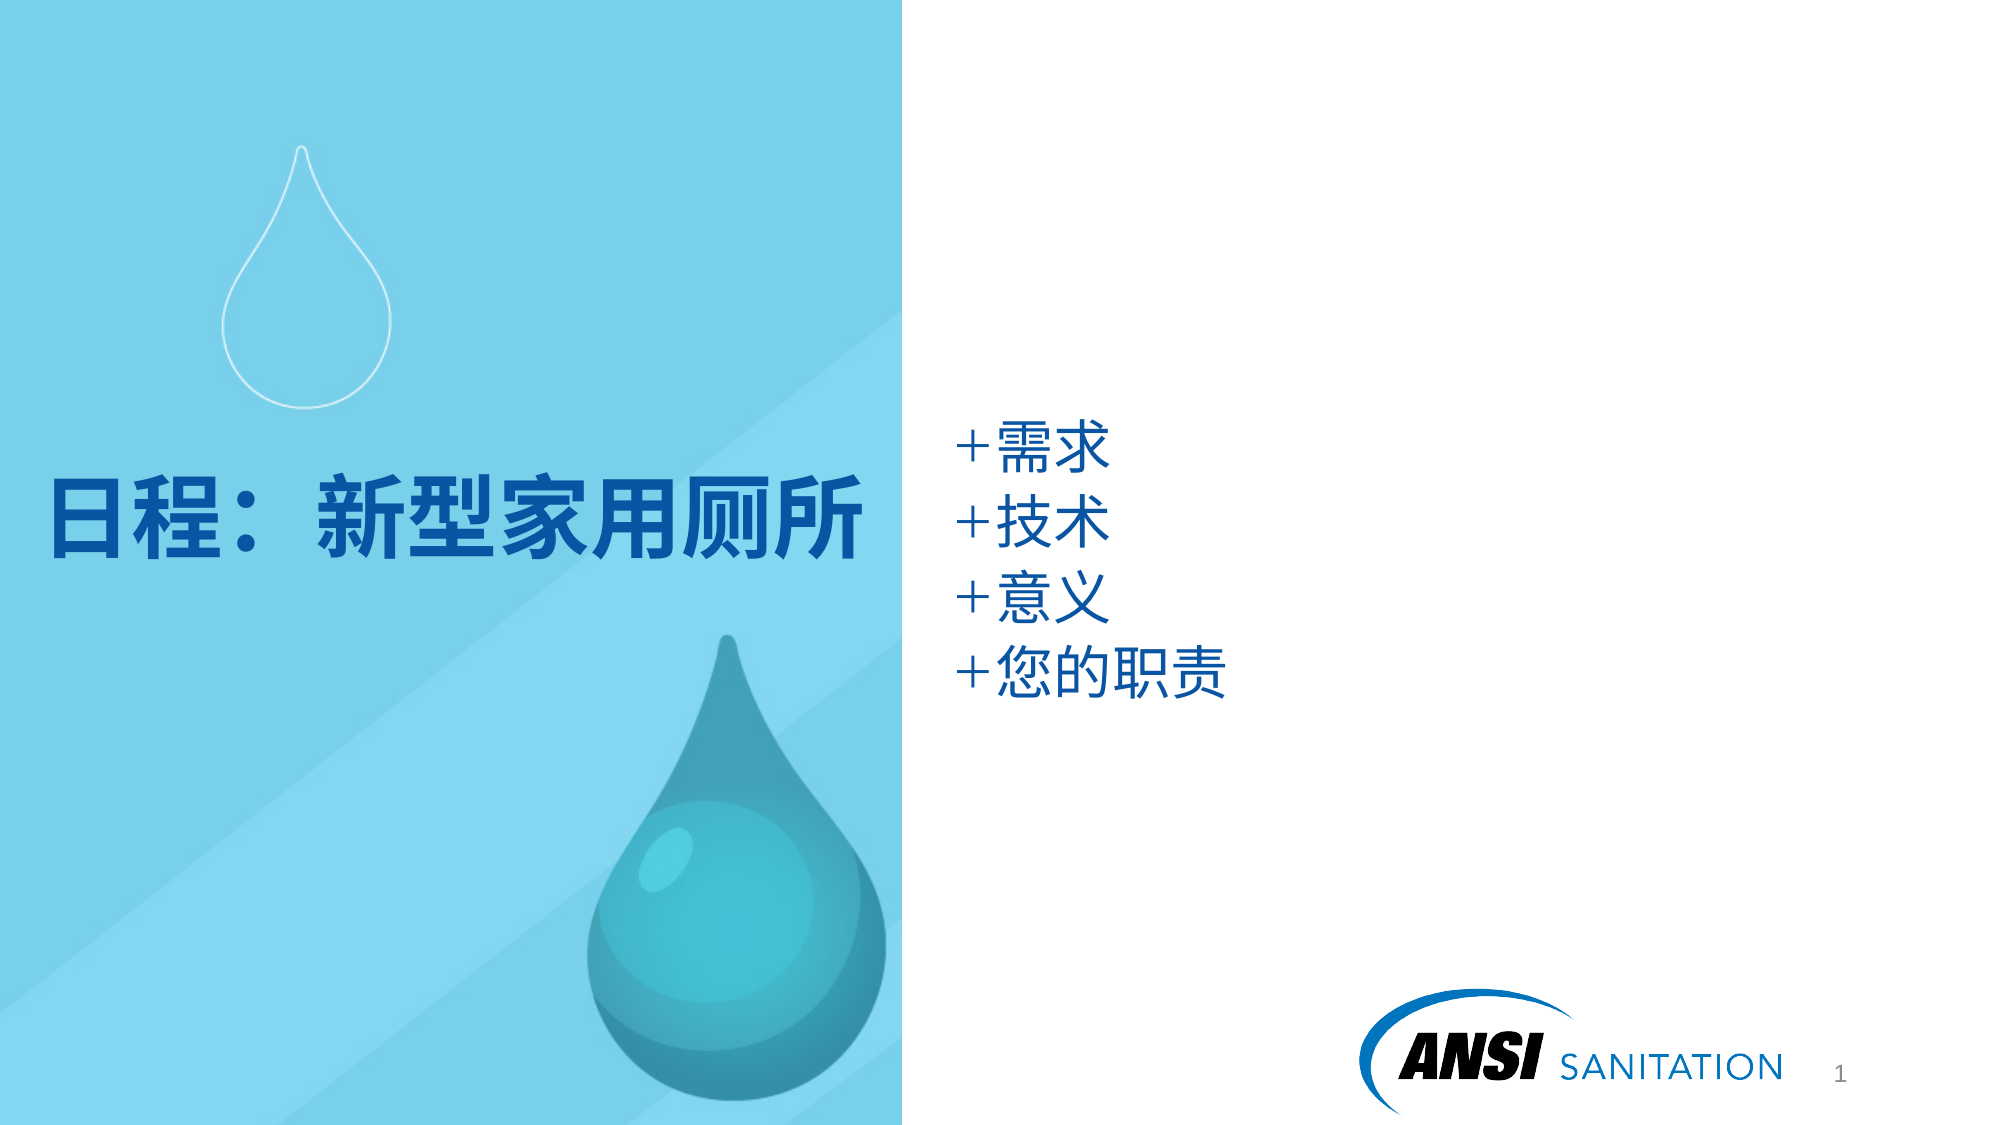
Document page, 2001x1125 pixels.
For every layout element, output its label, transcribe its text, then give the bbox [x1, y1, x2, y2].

picture [1343, 979, 1809, 1125]
list 需求 技术 意义 您的职责 [951, 205, 1885, 920]
slide_number 2 [1412, 1042, 1863, 1103]
picture [0, 0, 902, 1125]
title 日程：新型家用厕所 [28, 412, 866, 631]
